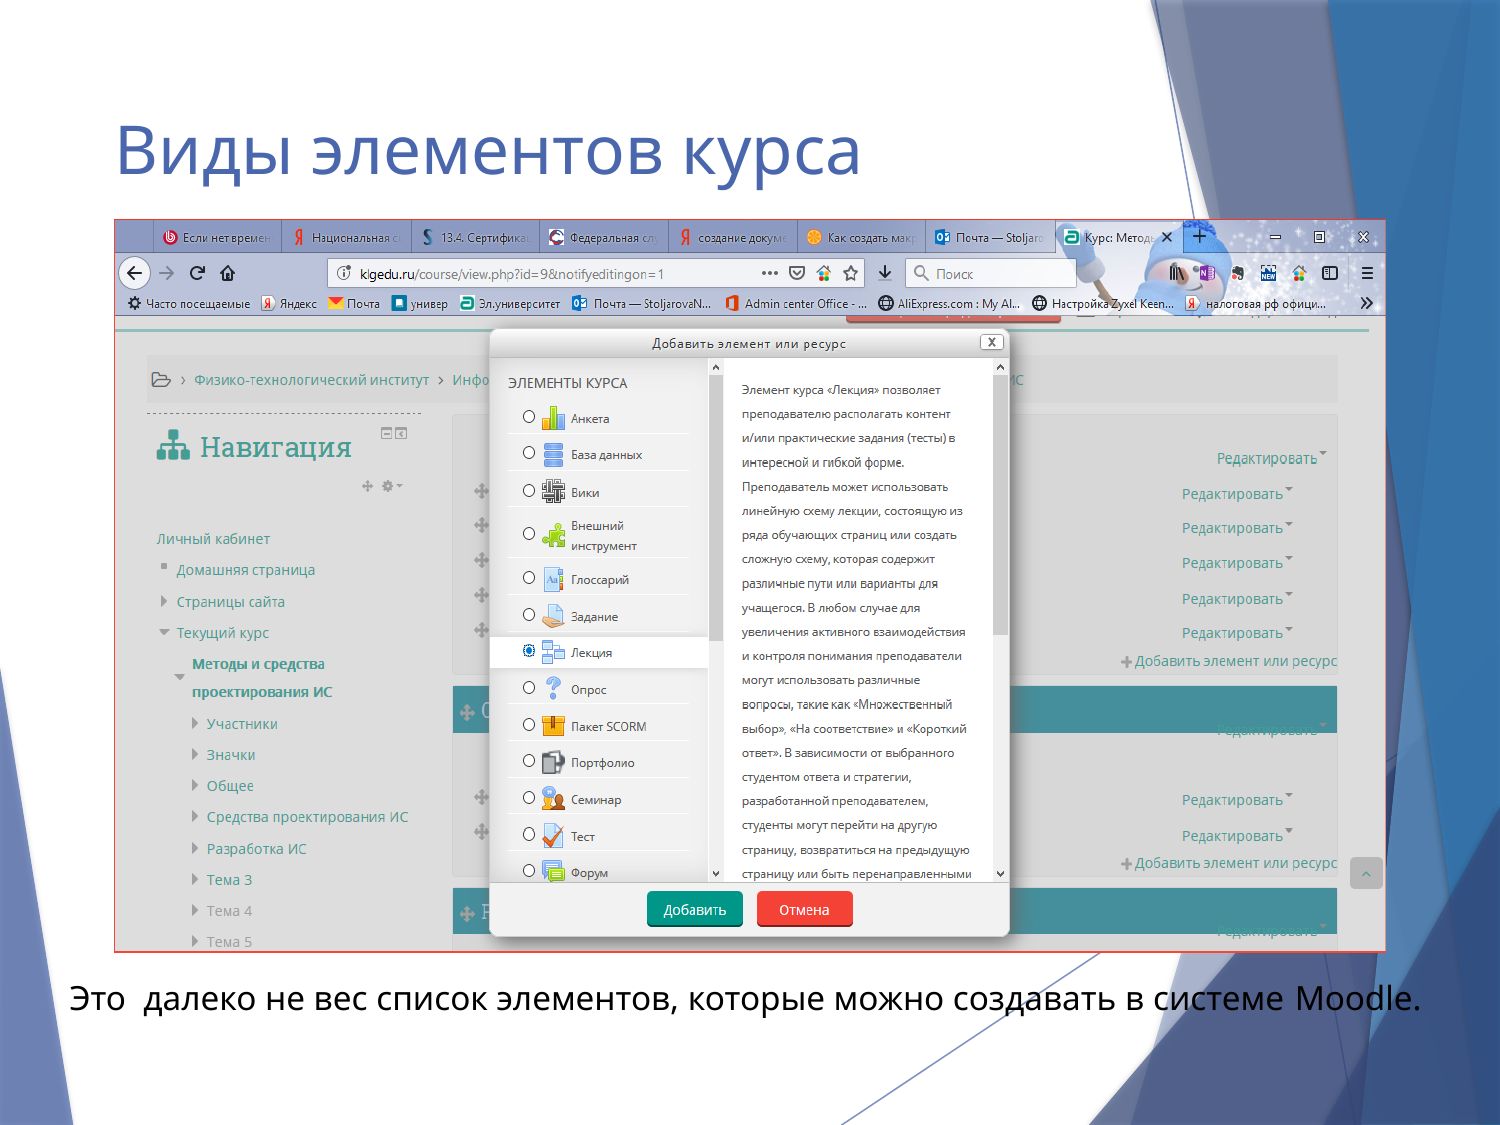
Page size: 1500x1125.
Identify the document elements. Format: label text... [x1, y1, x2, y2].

title Виды элементов курса [99, 99, 1223, 197]
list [114, 219, 1386, 953]
text_box Это далеко не вес список элементов, которые можно создавать в системе Moodle. [54, 969, 1446, 1025]
